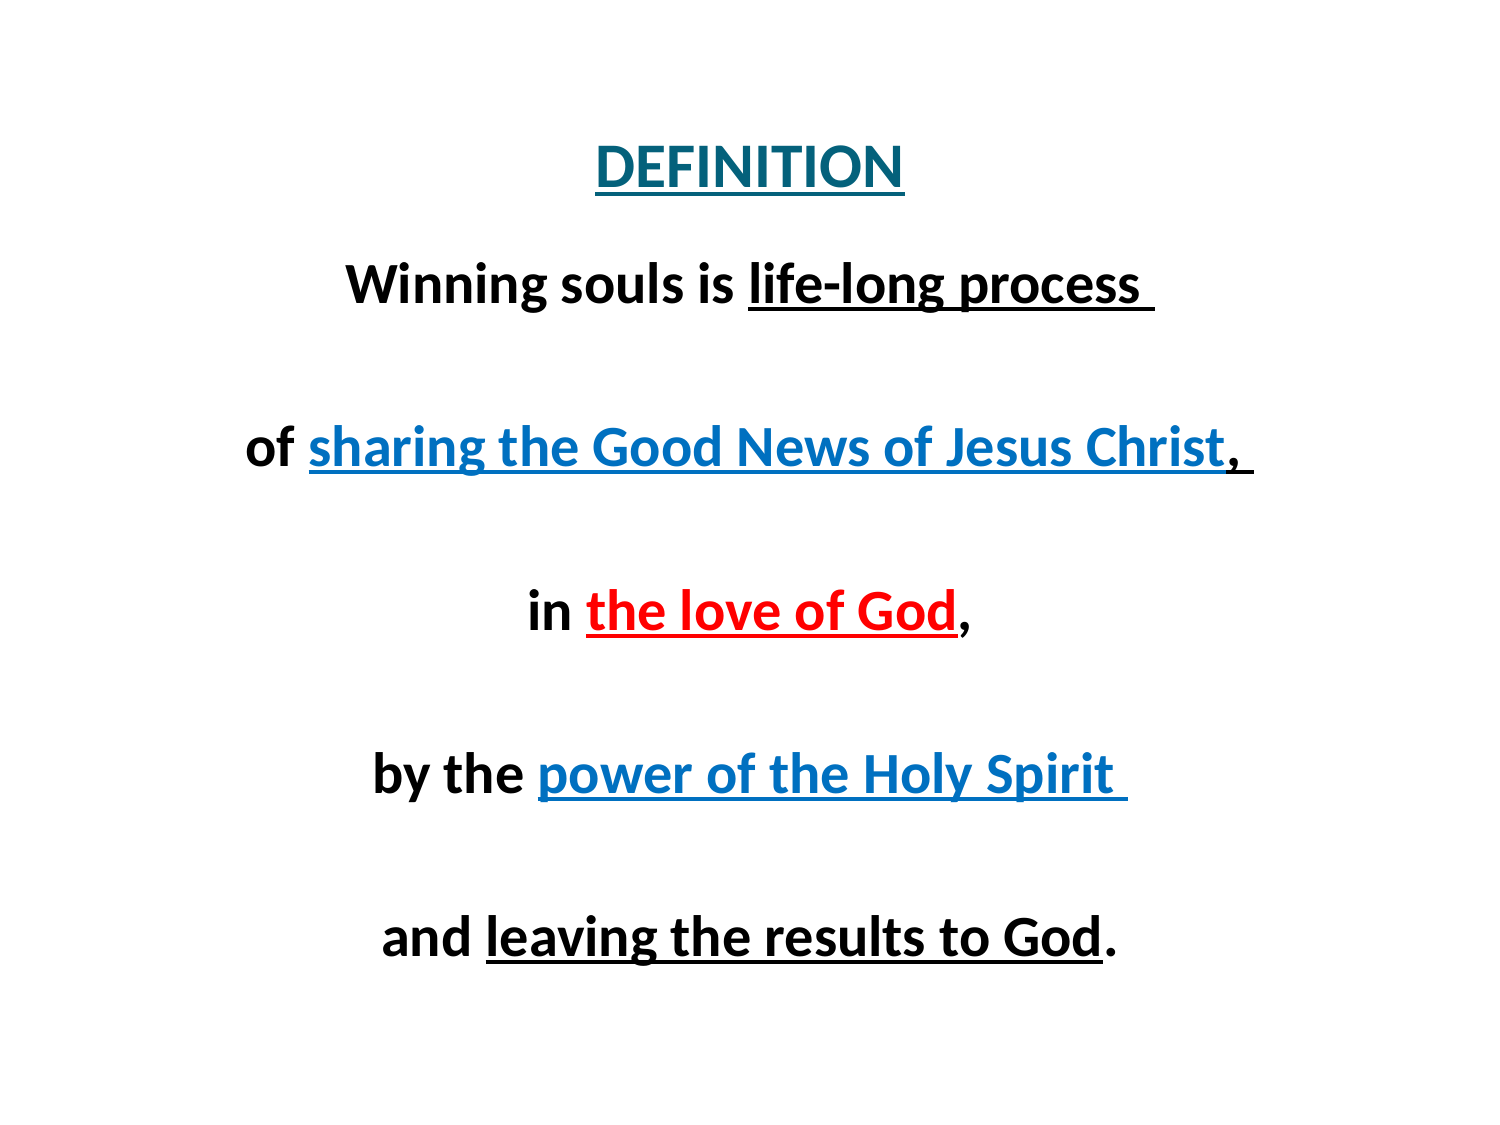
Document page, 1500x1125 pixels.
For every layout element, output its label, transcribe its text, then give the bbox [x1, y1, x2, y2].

list Winning souls is life-long process of sharing the Good News of Jesus Christ, in the love of God, by the power of the Holy Spirit and leaving the results to God. [75, 237, 1425, 1075]
title DEFINITION [75, 115, 1425, 200]
